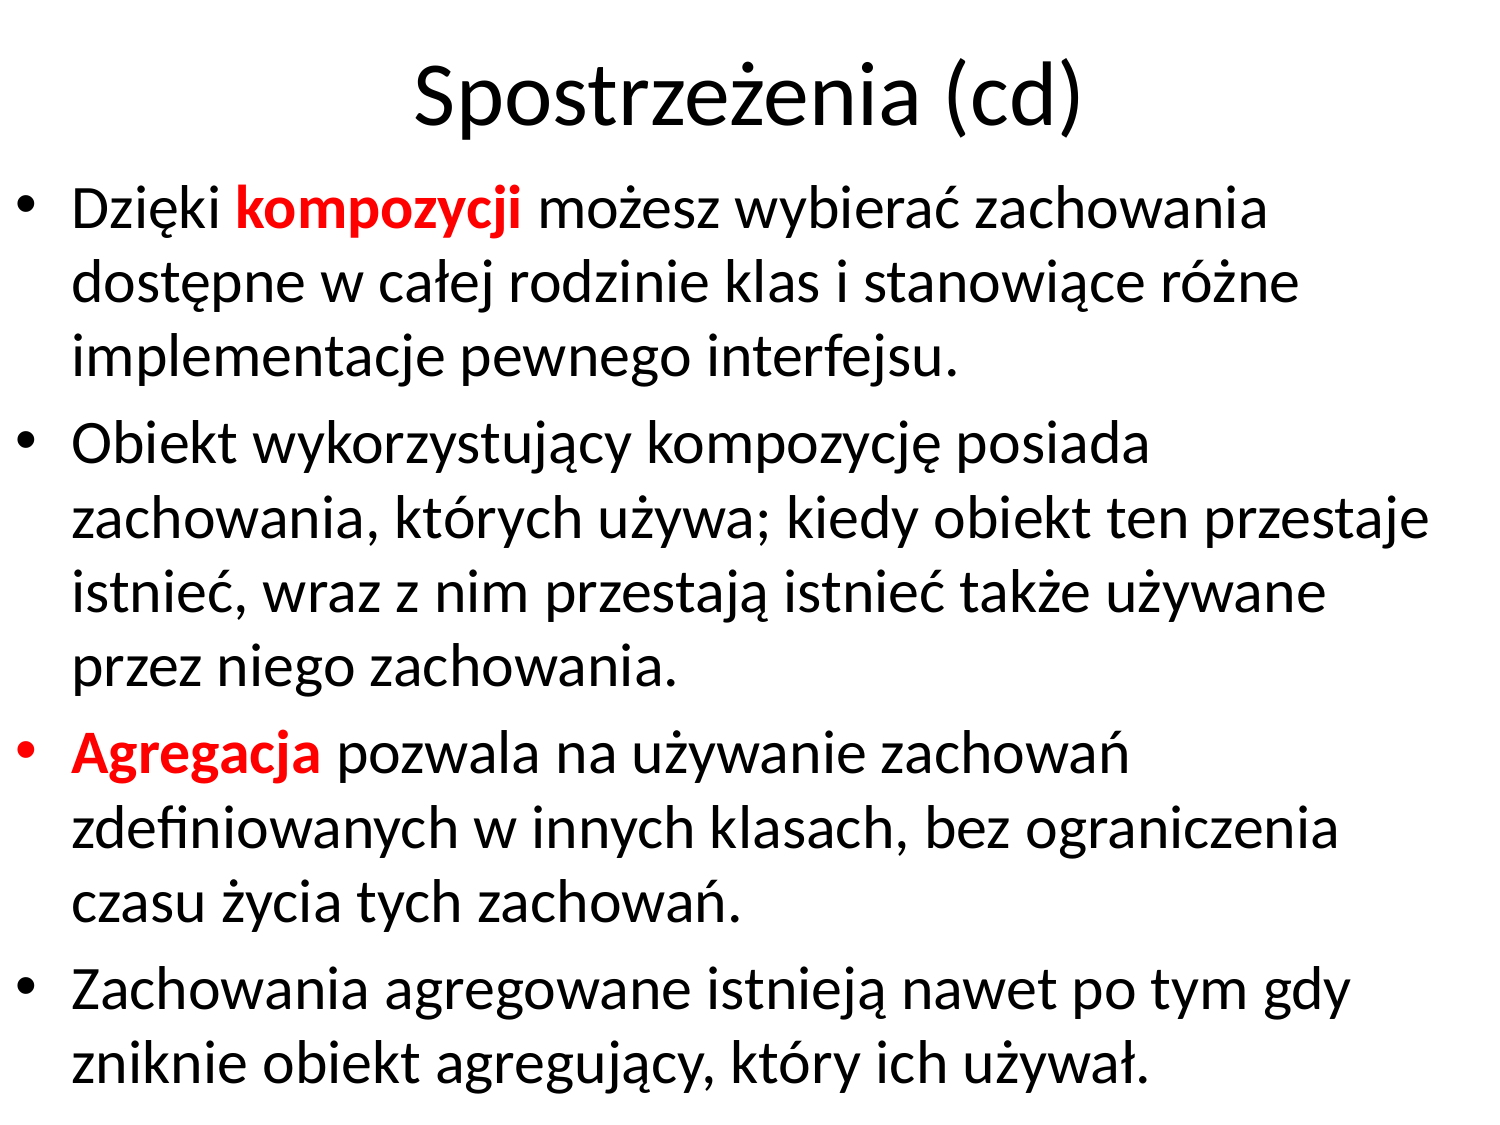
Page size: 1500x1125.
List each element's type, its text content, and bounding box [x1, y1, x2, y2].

list Dzięki kompozycji możesz wybierać zachowania dostępne w całej rodzinie klas i stanowiące różne implementacje pewnego interfejsu. Obiekt wykorzystujący kompozycję posiada zachowania, których używa; kiedy obiekt ten przestaje istnieć, wraz z nim przestają istnieć także używane przez niego zachowania. Agregacja pozwala na używanie zachowań zdefiniowanych w innych klasach, bez ograniczenia czasu życia tych zachowań. Zachowania agregowane istnieją nawet po tym gdy zniknie obiekt agregujący, który ich używał. [0, 158, 1483, 1107]
title Spostrzeżenia (cd) [74, 18, 1426, 158]
